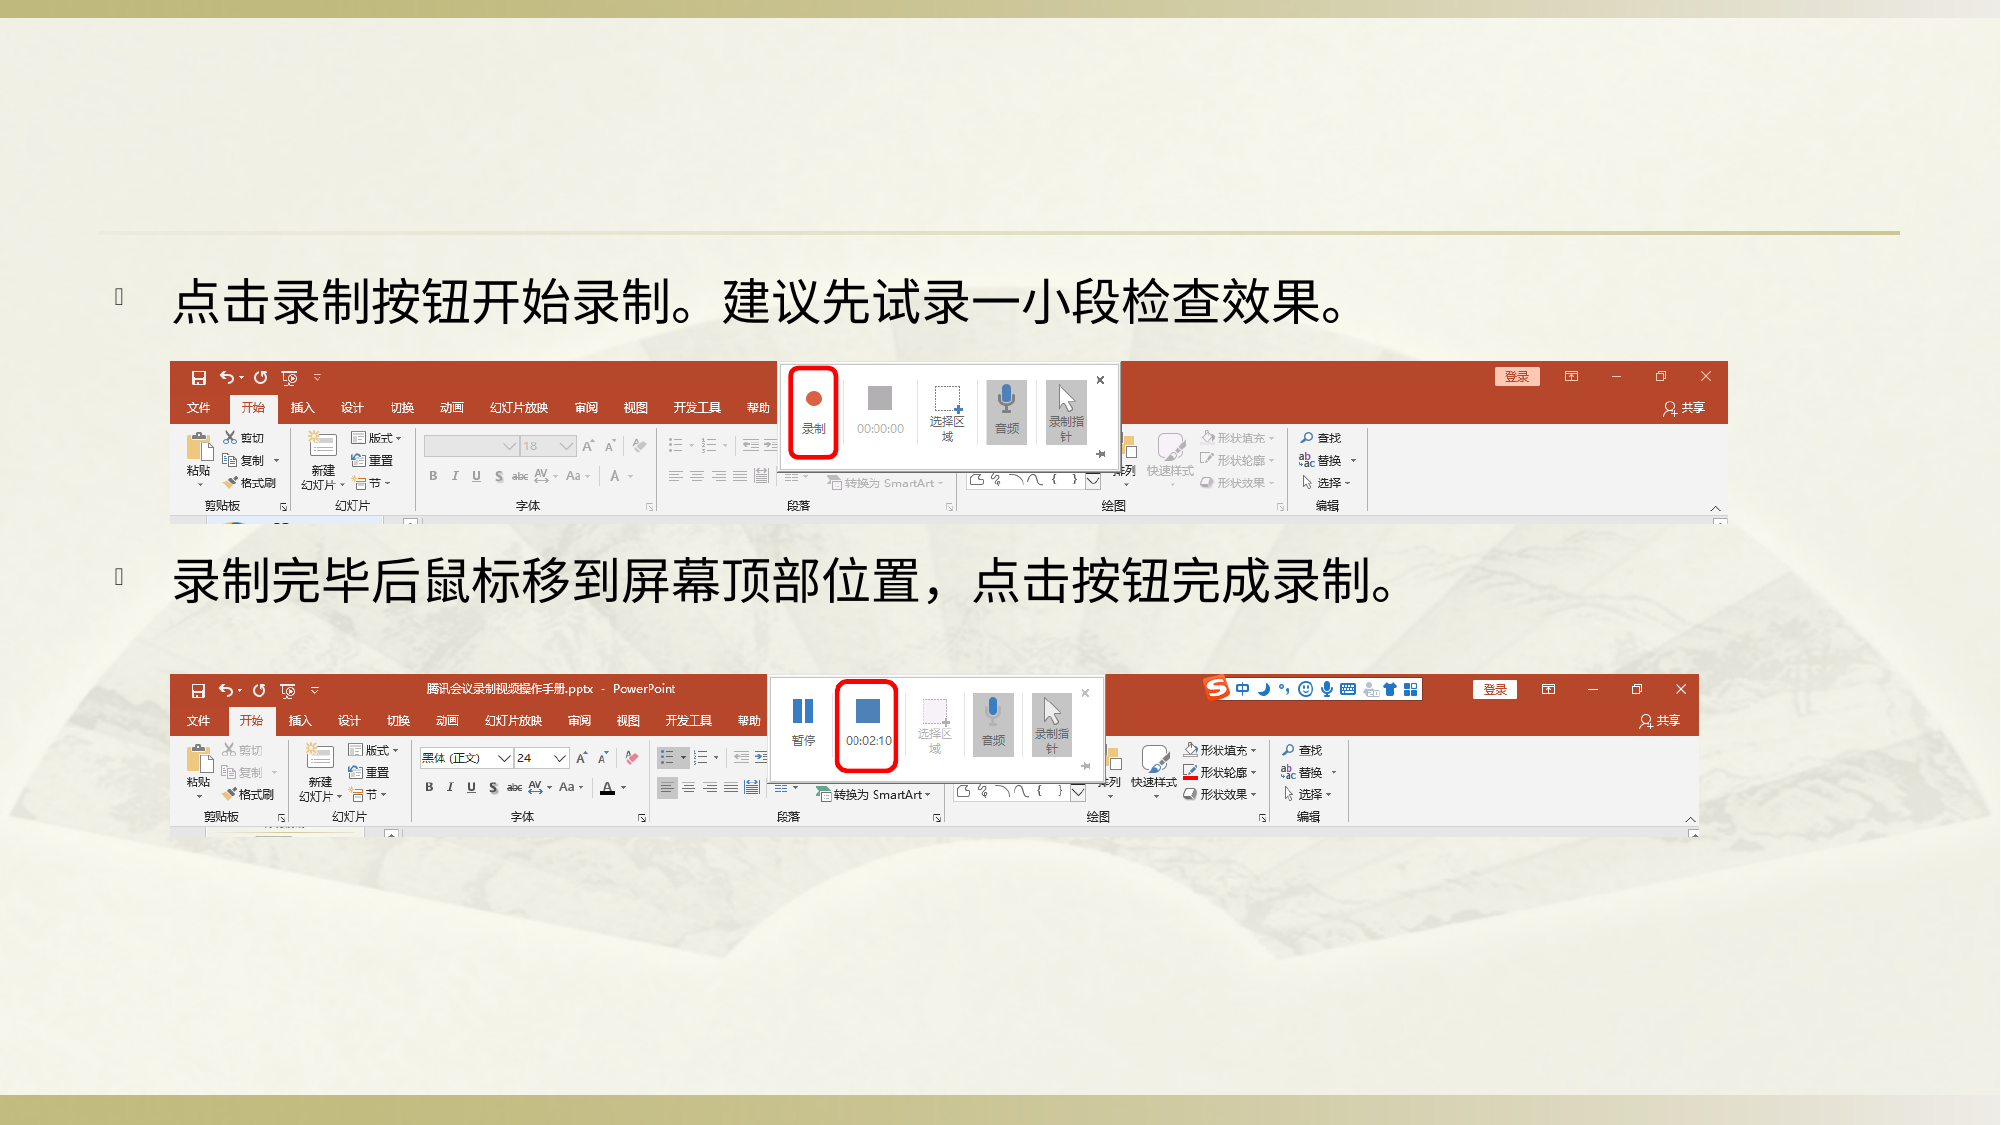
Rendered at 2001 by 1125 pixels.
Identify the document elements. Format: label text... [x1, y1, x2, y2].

picture [170, 360, 1729, 525]
picture [170, 673, 1700, 837]
list 点击录制按钮开始录制。建议先试录一小段检查效果。 录制完毕后鼠标移到屏幕顶部位置，点击按钮完成录制。 [99, 262, 1900, 1032]
